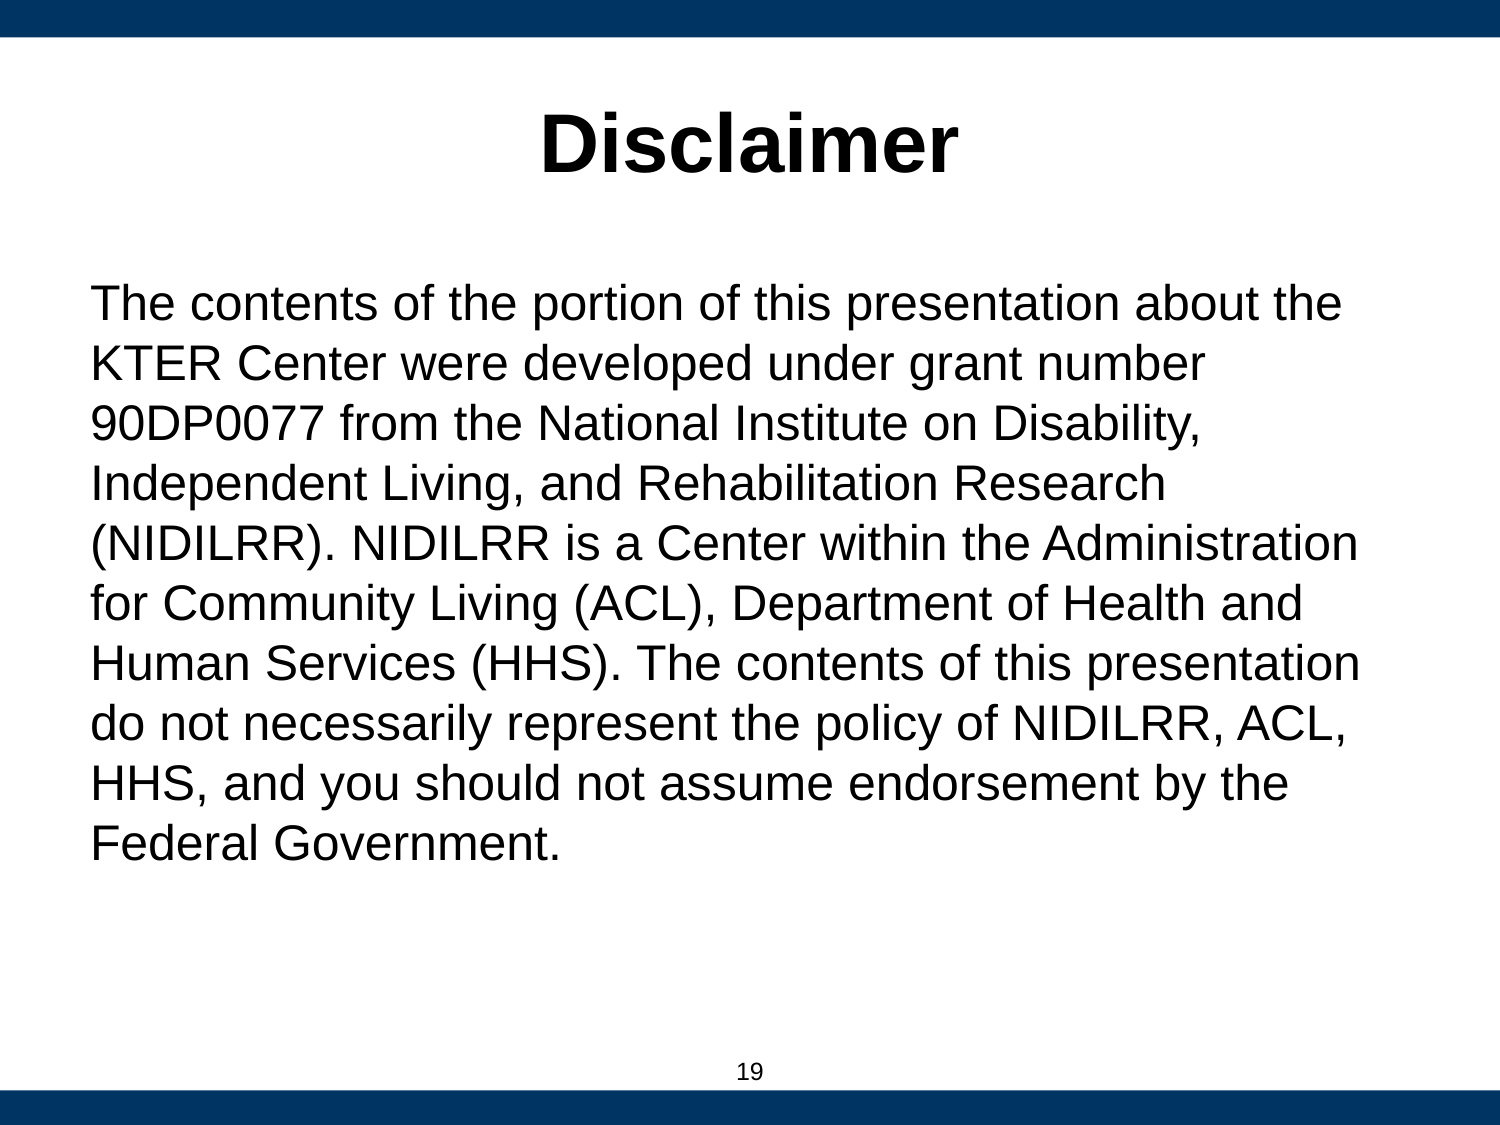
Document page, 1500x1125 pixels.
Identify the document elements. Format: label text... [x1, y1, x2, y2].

slide_number 19 [575, 1050, 925, 1091]
list The contents of the portion of this presentation about the KTER Center were developed under grant number 90DP0077 from the National Institute on Disability, Independent Living, and Rehabilitation Research (NIDILRR). NIDILRR is a Center within the Administration for Community Living (ACL), Department of Health and Human Services (HHS). The contents of this presentation do not necessarily represent the policy of NIDILRR, ACL, HHS, and you should not assume endorsement by the Federal Government. [75, 262, 1425, 1005]
title Disclaimer [75, 45, 1425, 233]
